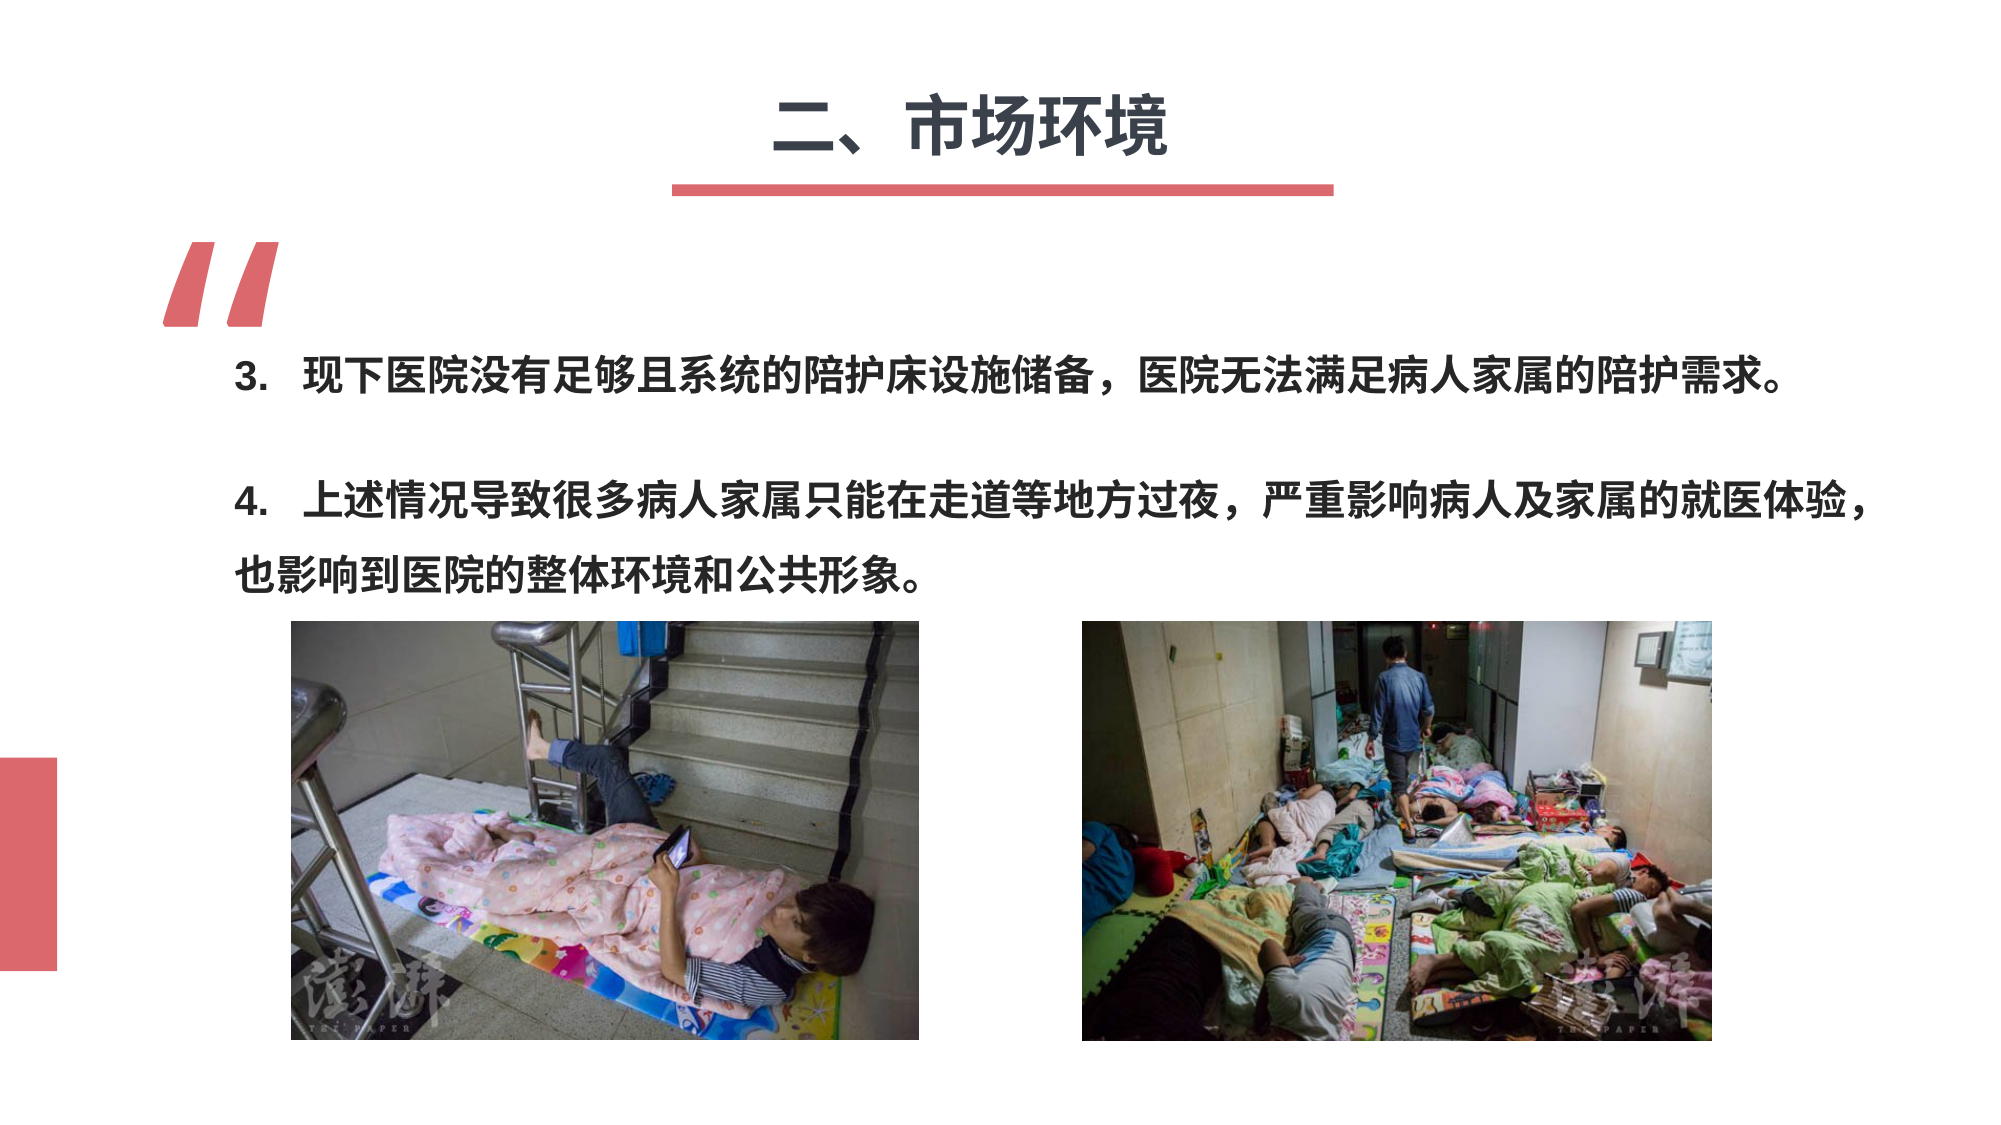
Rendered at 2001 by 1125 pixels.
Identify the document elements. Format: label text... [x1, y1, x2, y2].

text_box [0, 757, 58, 972]
text_box 3. 现下医院没有足够且系统的陪护床设施储备，医院无法满足病人家属的陪护需求。 4. 上述情况导致很多病人家属只能在走道等地方过夜，严重影响病人及家属的就医体验，也影响到医院的整体环境和公共形象。 [219, 341, 1863, 607]
text_box [671, 183, 1335, 197]
picture [1082, 621, 1712, 1041]
text_box 二、市场环境 [728, 76, 1213, 171]
picture [291, 621, 919, 1040]
text_box “ [102, 136, 340, 566]
